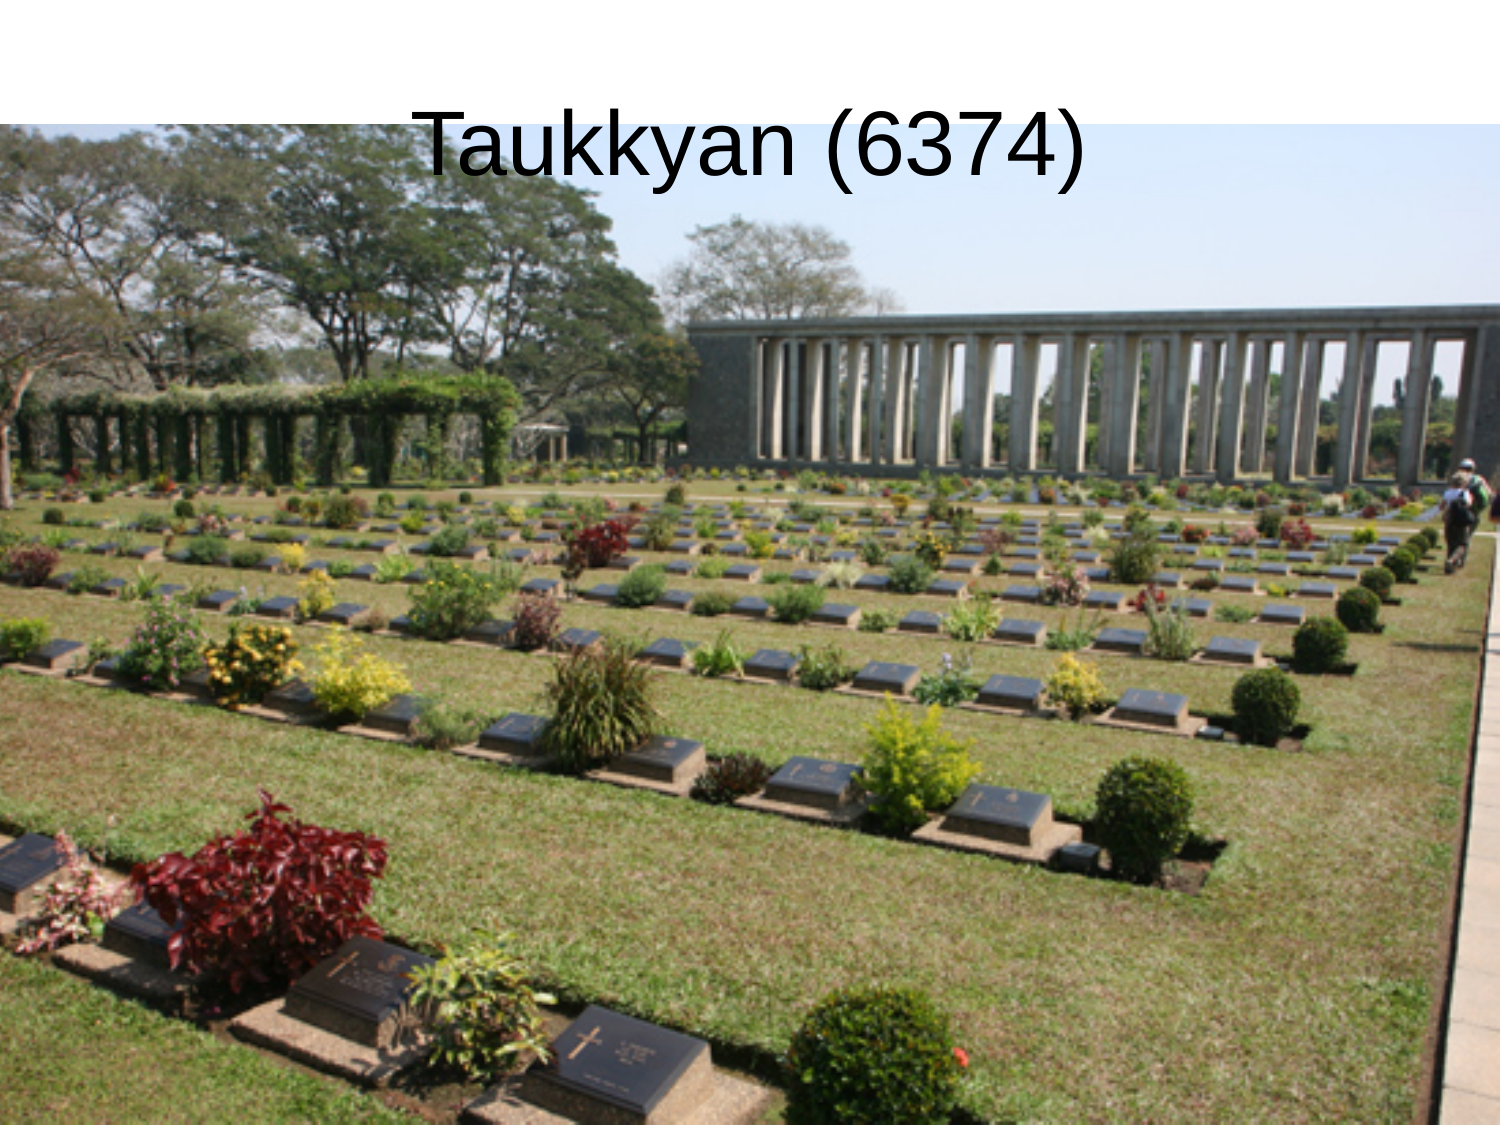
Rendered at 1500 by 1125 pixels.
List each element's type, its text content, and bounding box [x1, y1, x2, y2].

title Taukkyan (6374) [74, 44, 1426, 122]
picture [0, 123, 1500, 1125]
